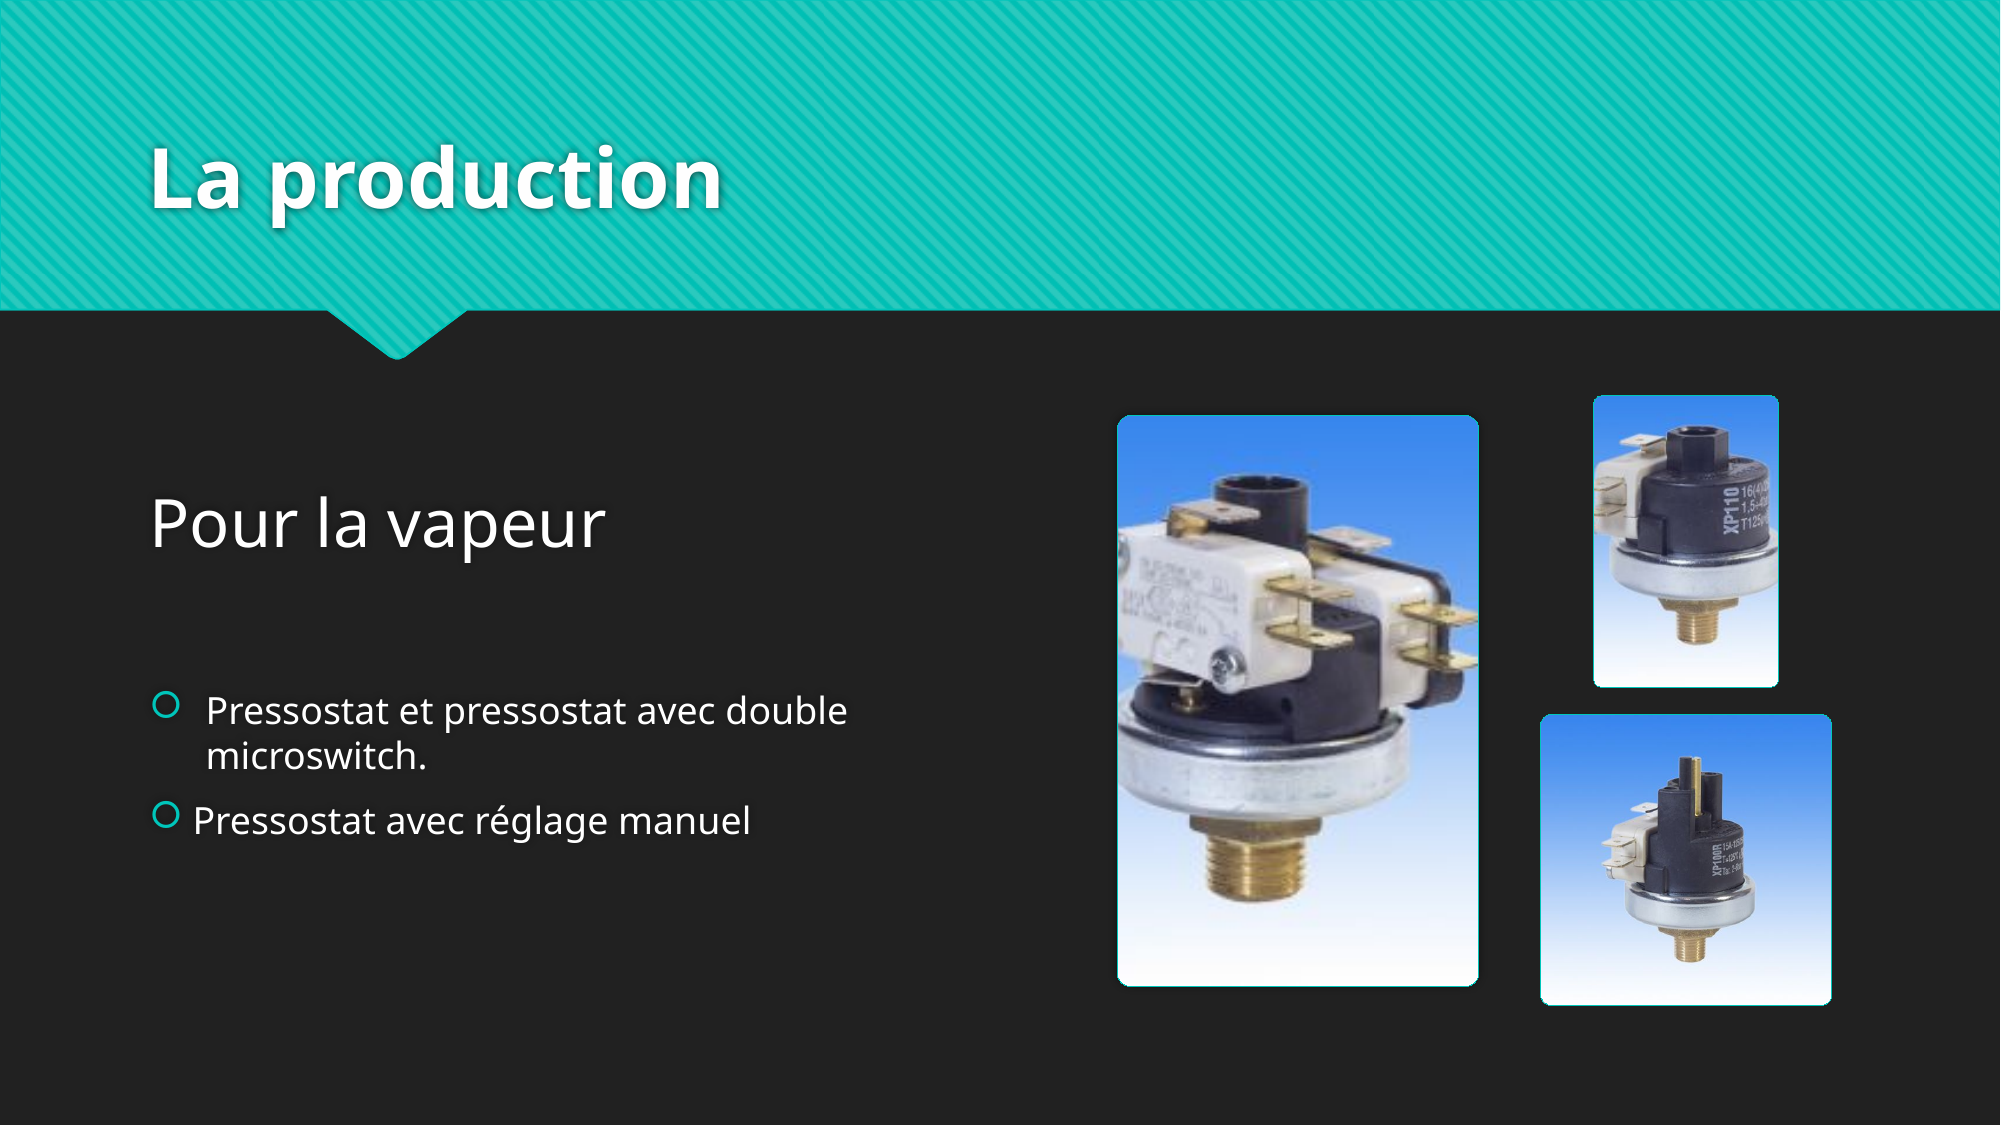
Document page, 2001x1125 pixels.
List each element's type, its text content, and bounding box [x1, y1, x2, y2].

picture [1593, 395, 1779, 688]
title La production [132, 73, 1868, 233]
picture [1540, 713, 1833, 1006]
text_box [0, 0, 2000, 360]
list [1116, 415, 1480, 987]
list Pour la vapeur Pressostat et pressostat avec double microswitch. Pressostat avec réglage manuel [134, 395, 1000, 992]
